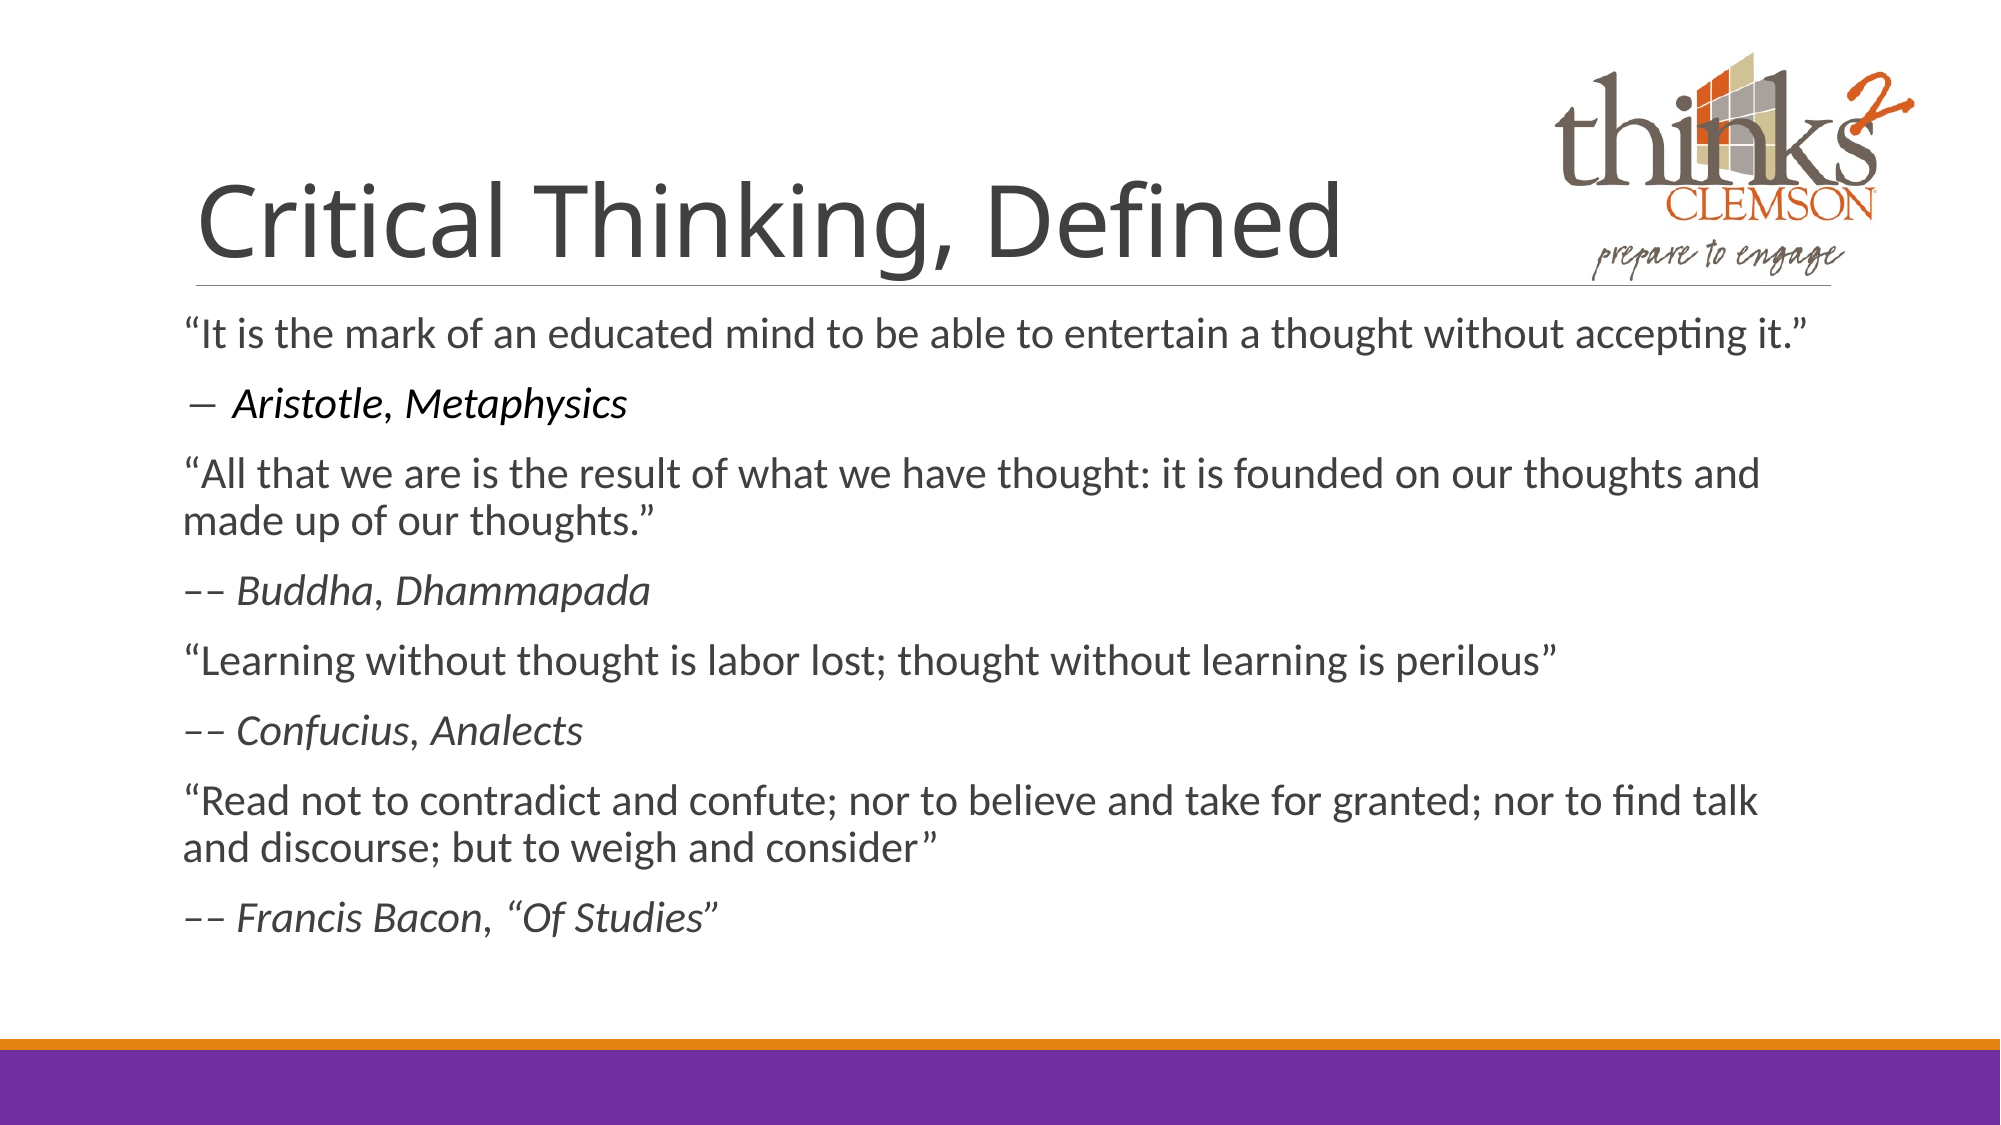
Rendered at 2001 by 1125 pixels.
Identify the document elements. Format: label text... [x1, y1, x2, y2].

list “It is the mark of an educated mind to be able to entertain a thought without accepting it.” ― Aristotle, Metaphysics “All that we are is the result of what we have thought: it is founded on our thoughts and made up of our thoughts.” –– Buddha, Dhammapada “Learning without thought is labor lost; thought without learning is perilous” –– Confucius, Analects “Read not to contradict and confute; nor to believe and take for granted; nor to find talk and discourse; but to weigh and consider” –– Francis Bacon, “Of Studies” [167, 302, 1818, 963]
picture [1528, 28, 1930, 285]
title Critical Thinking, Defined [180, 47, 1525, 285]
